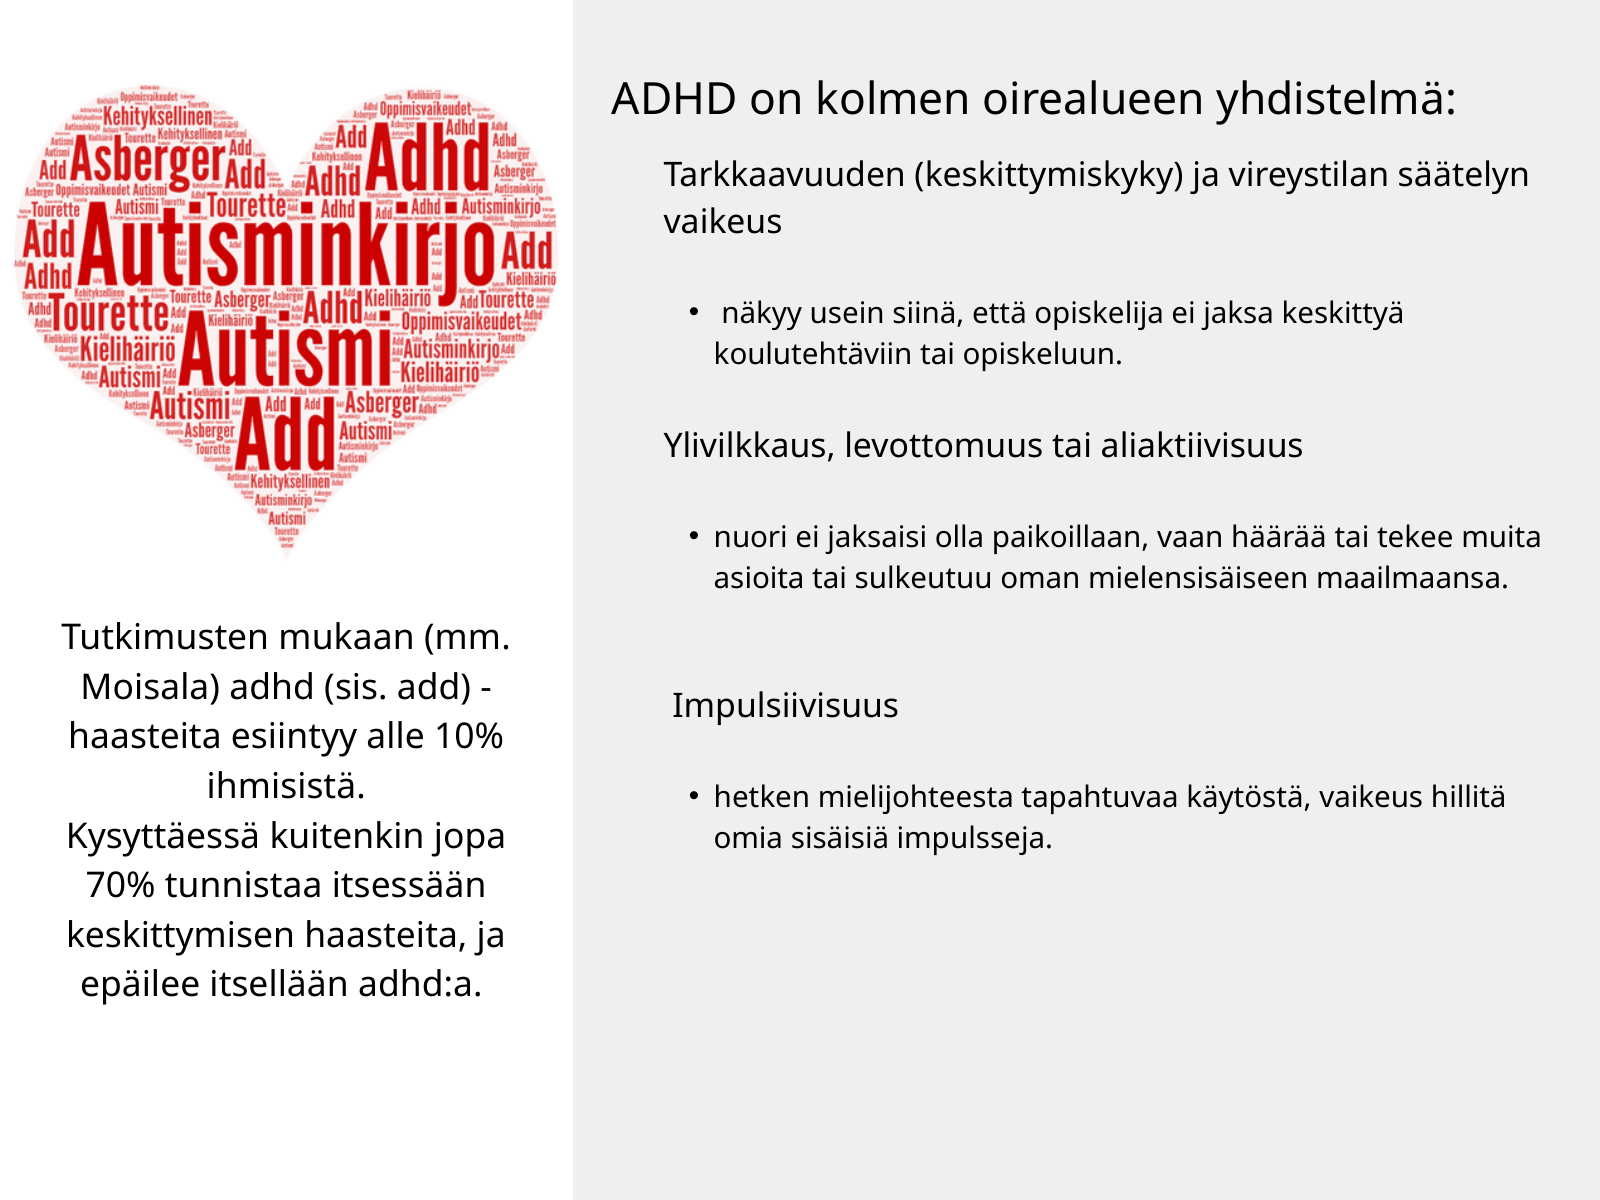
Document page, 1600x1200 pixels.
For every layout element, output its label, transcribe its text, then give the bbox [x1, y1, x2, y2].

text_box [0, 0, 573, 1200]
text_box Tarkkaavuuden (keskittymiskyky) ja vireystilan säätelyn vaikeus näkyy usein siinä, että opiskelija ei jaksa keskittyä koulutehtäviin tai opiskeluun. Ylivilkkaus, levottomuus tai aliaktiivisuus nuori ei jaksaisi olla paikoillaan, vaan häärää tai tekee muita asioita tai sulkeutuu oman mielensisäiseen maailmaansa. Impulsiivisuus hetken mielijohteesta tapahtuvaa käytöstä, vaikeus hillitä omia sisäisiä impulsseja. [663, 146, 1549, 1050]
text_box ADHD on kolmen oirealueen yhdistelmä: [611, 60, 1600, 124]
